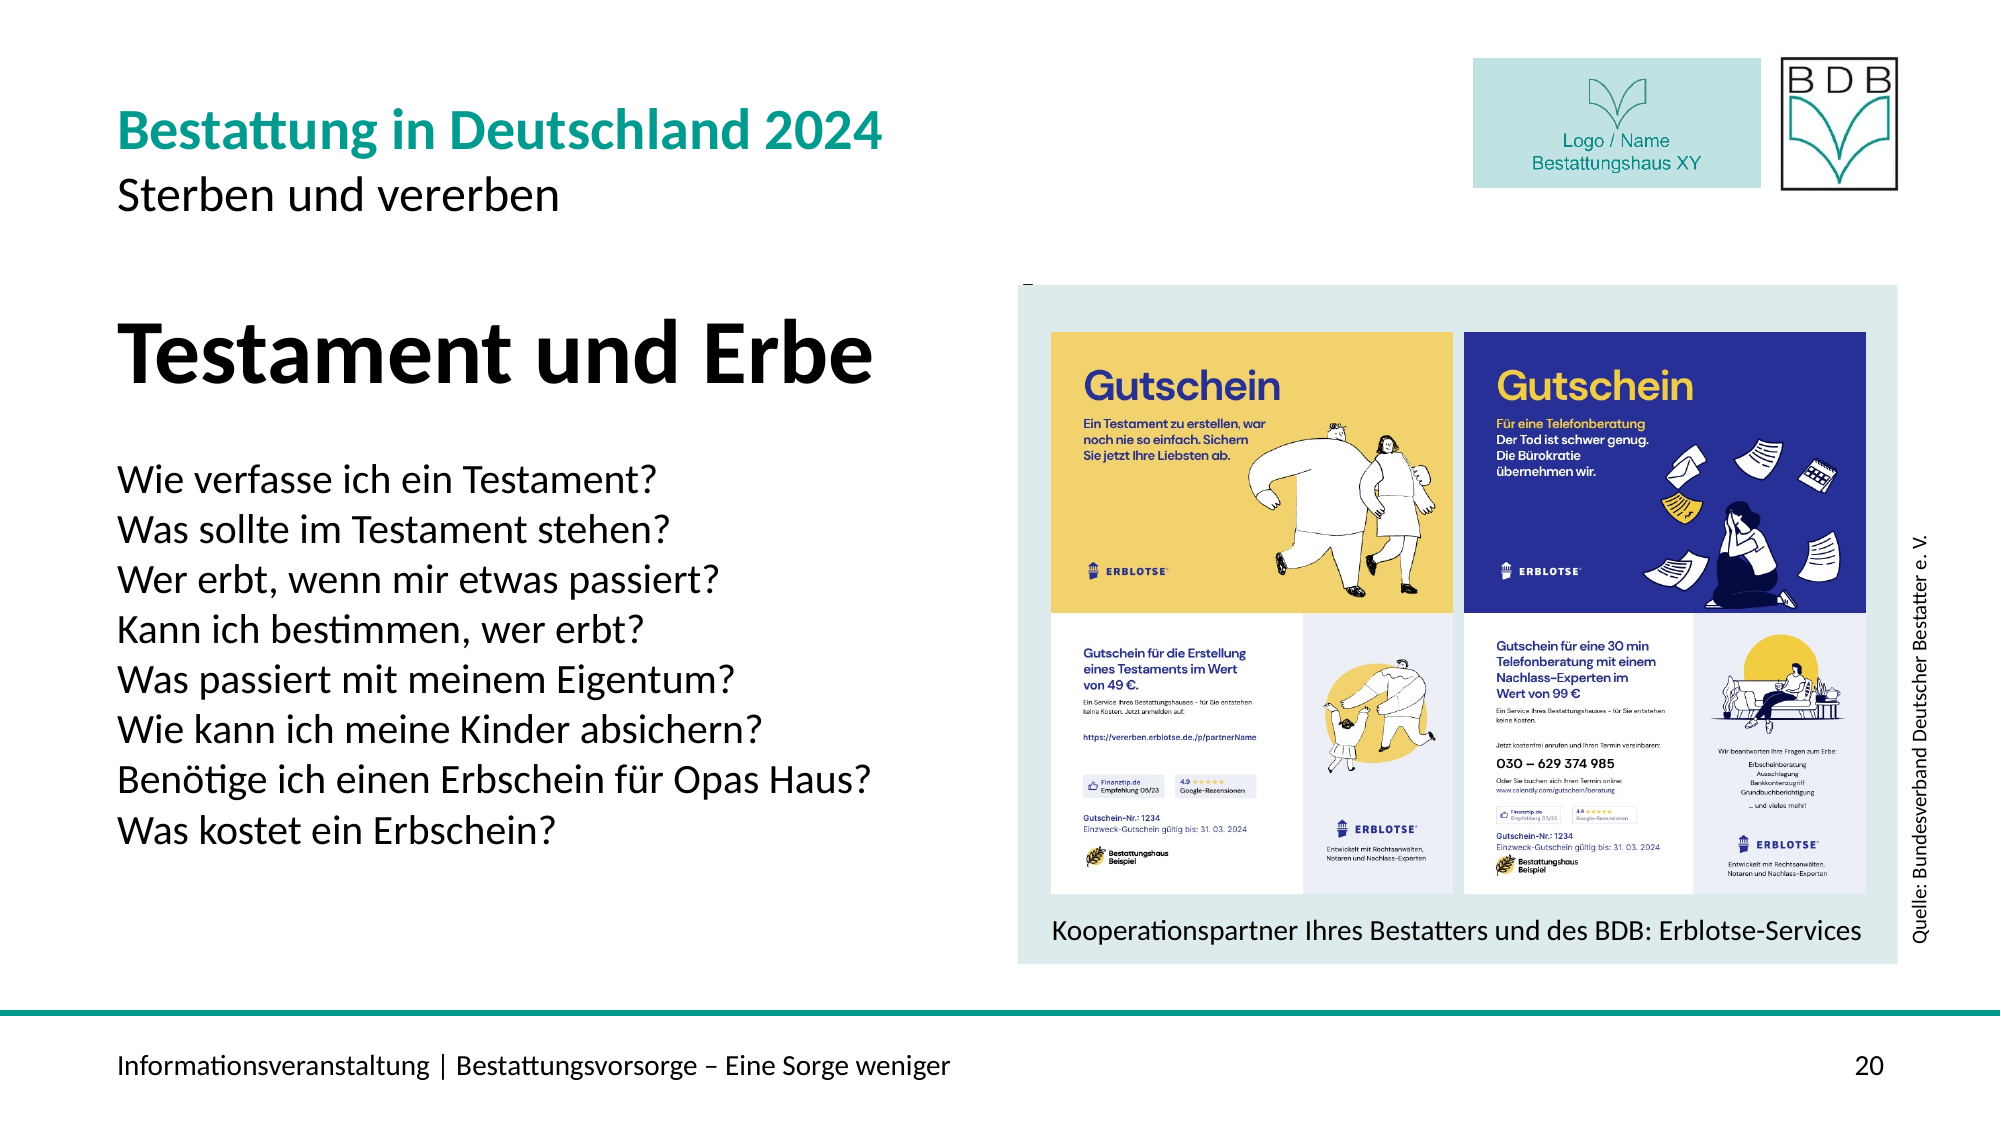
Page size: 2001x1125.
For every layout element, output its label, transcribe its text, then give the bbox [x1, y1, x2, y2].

text_box [1017, 284, 1899, 965]
picture [1464, 332, 1866, 894]
text_box Testament und Erbe Wie verfasse ich ein Testament? Was sollte im Testament stehen? Wer erbt, wenn mir etwas passiert? Kann ich bestimmen, wer erbt? Was passiert mit meinem Eigentum? Wie kann ich meine Kinder absichern? Benötige ich einen Erbschein für Opas Haus? Was kostet ein Erbschein? [102, 284, 983, 860]
picture [1051, 332, 1453, 894]
text_box Bestattung in Deutschland 2024 Sterben und vererben [102, 84, 1388, 229]
text_box Kooperationspartner Ihres Bestatters und des BDB: Erblotse-Services [1037, 903, 1878, 954]
picture [1473, 45, 1918, 203]
text_box Quelle: Bundesverband Deutscher Bestatter e. V. [1899, 520, 1938, 960]
